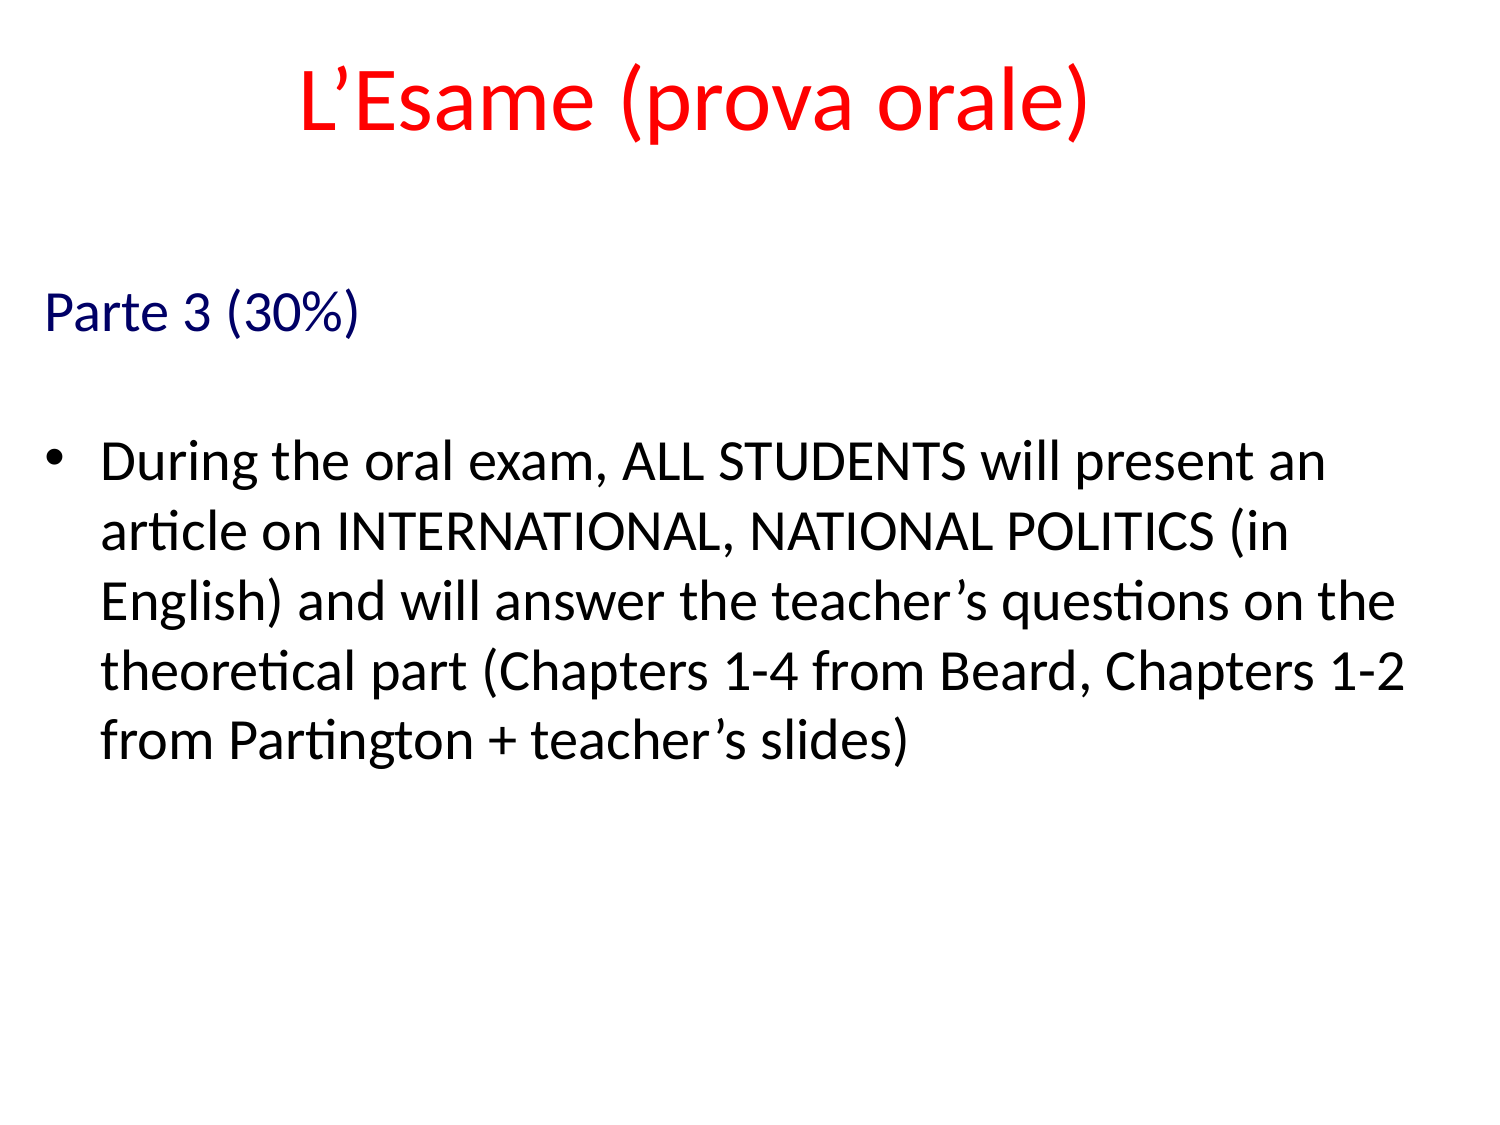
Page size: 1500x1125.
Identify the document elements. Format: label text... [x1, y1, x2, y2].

list Parte 3 (30%) During the oral exam, ALL STUDENTS will present an article on INTERNATIONAL, NATIONAL POLITICS (in English) and will answer the teacher’s questions on the theoretical part (Chapters 1-4 from Beard, Chapters 1-2 from Partington + teacher’s slides) [29, 278, 1465, 740]
title L’Esame (prova orale) [58, 0, 1334, 188]
